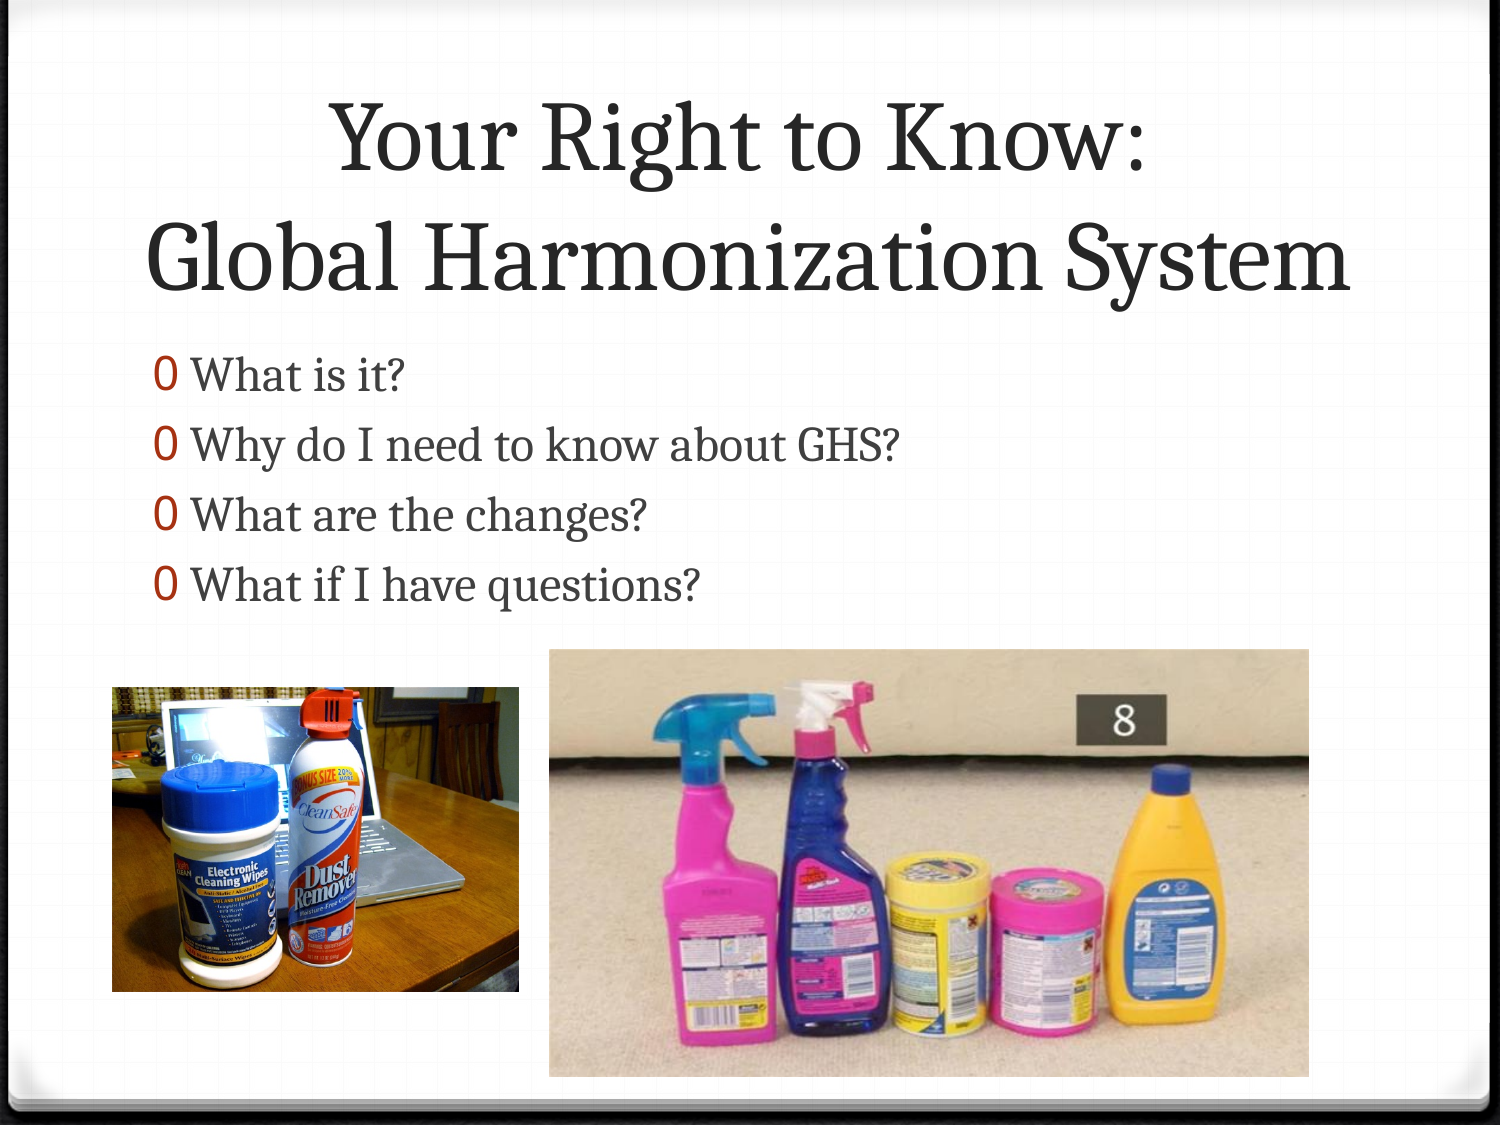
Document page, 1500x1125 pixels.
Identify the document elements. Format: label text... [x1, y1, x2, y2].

title Your Right to Know: Global Harmonization System [90, 71, 1410, 309]
list What is it? Why do I need to know about GHS? What are the changes? What if I have questions? [137, 334, 1363, 983]
picture [0, 0, 1500, 1125]
